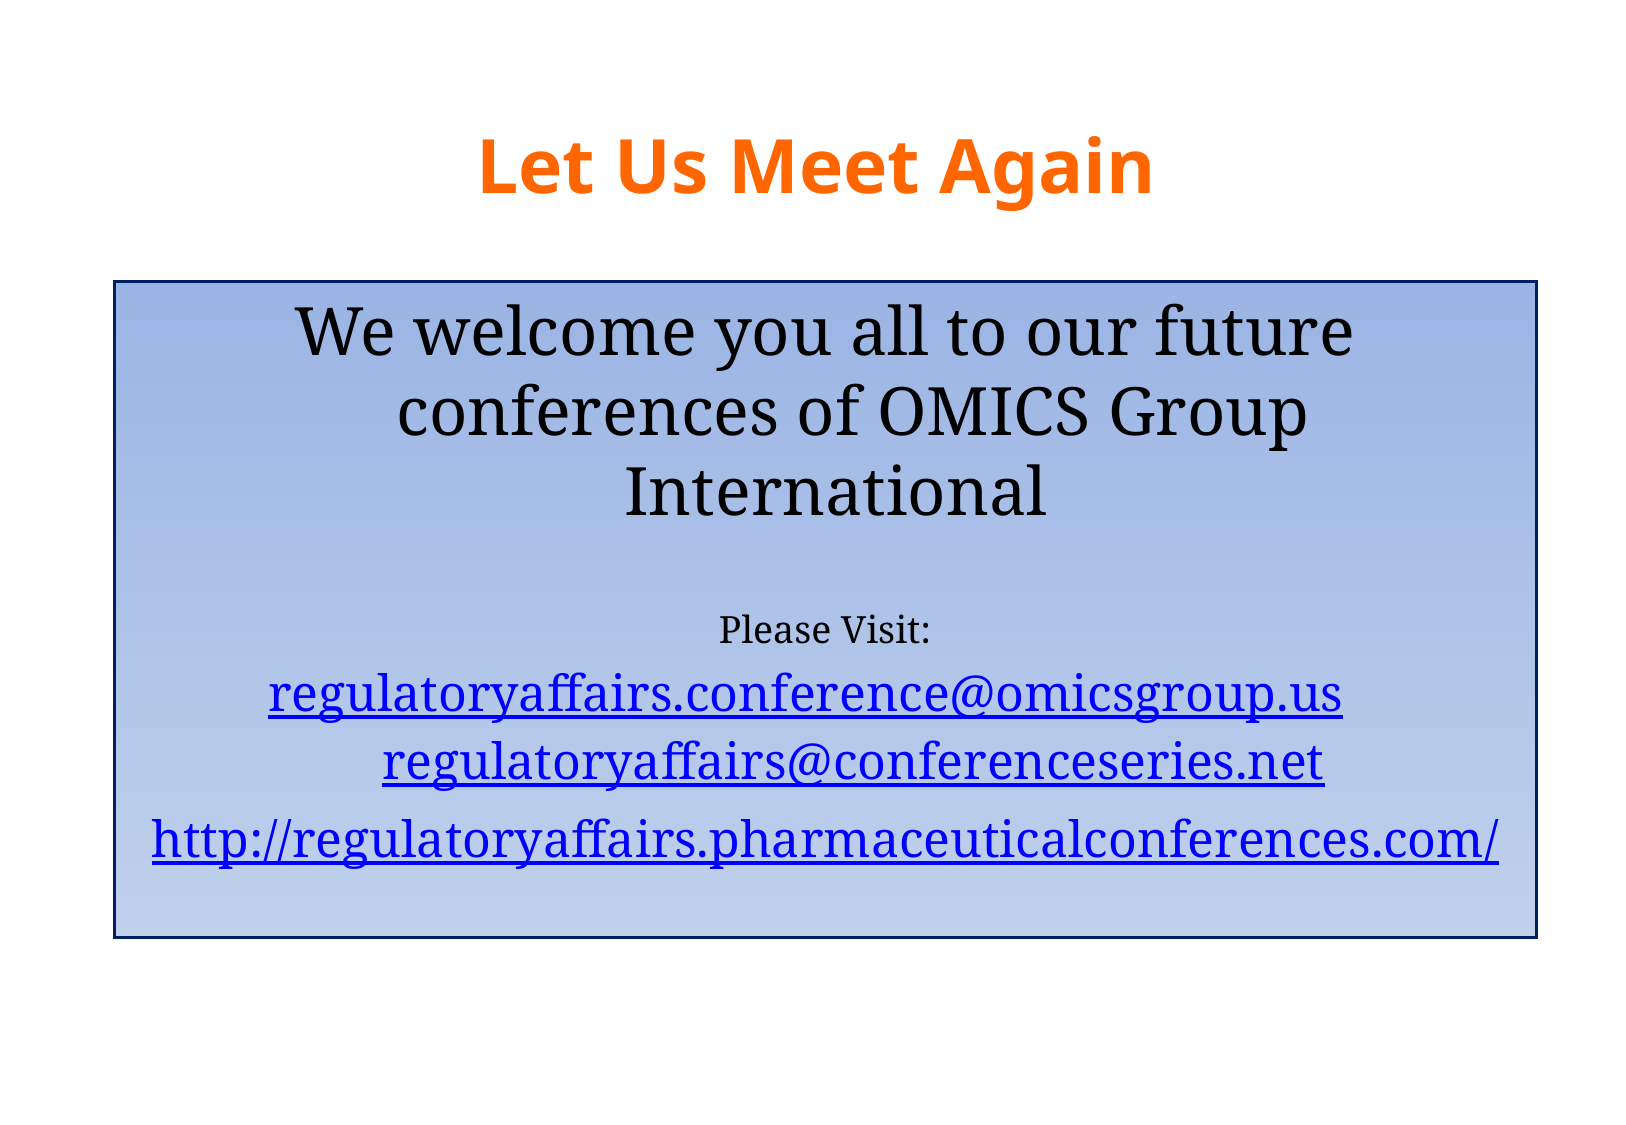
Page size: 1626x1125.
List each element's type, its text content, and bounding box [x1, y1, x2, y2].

title Let Us Meet Again [88, 70, 1544, 259]
list We welcome you all to our future conferences of OMICS Group International Please Visit: regulatoryaffairs.conference@omicsgroup.us regulatoryaffairs@conferenceseries.net http://regulatoryaffairs.pharmaceuticalconferences.com/ [114, 281, 1537, 938]
